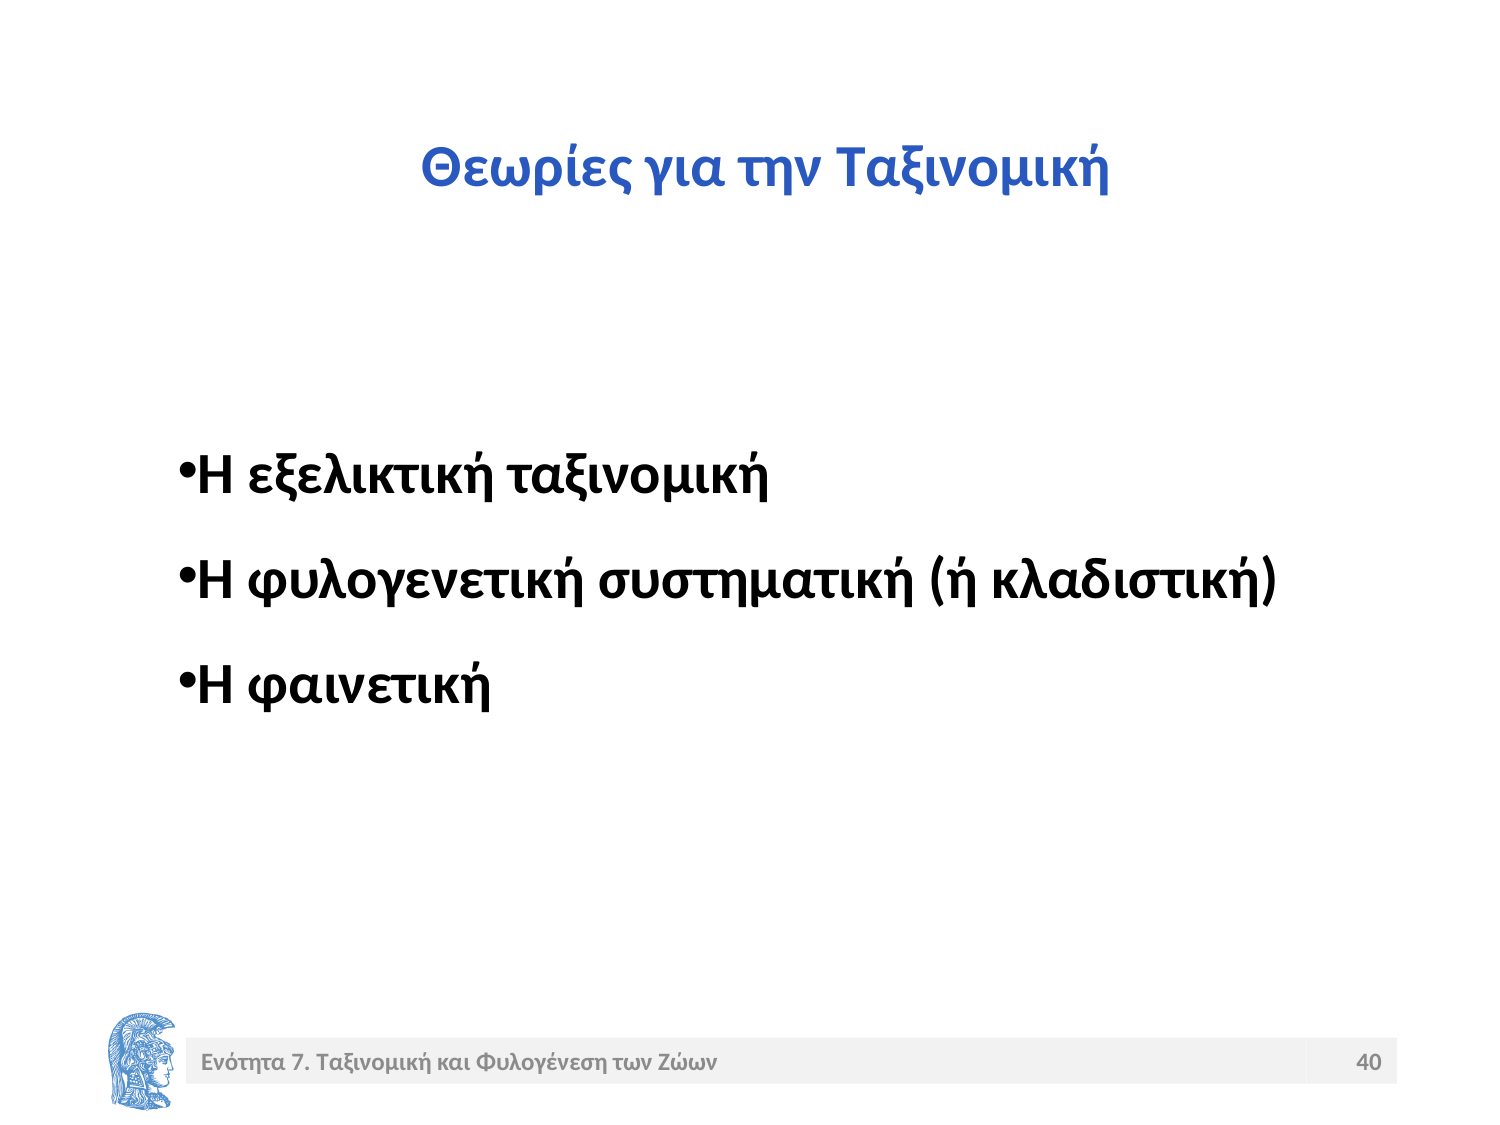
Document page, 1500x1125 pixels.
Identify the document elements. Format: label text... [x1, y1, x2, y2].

slide_number 40 [1306, 1037, 1397, 1084]
footer Ενότητα 7. Ταξινομική και Φυλογένεση των Ζώων [186, 1037, 1306, 1084]
picture [103, 1011, 186, 1114]
list Η εξελικτική ταξινομική Η φυλογενετική συστηματική (ή κλαδιστική) Η φαινετική [50, 312, 1450, 911]
title Θεωρίες για την Ταξινομική [99, 62, 1394, 280]
